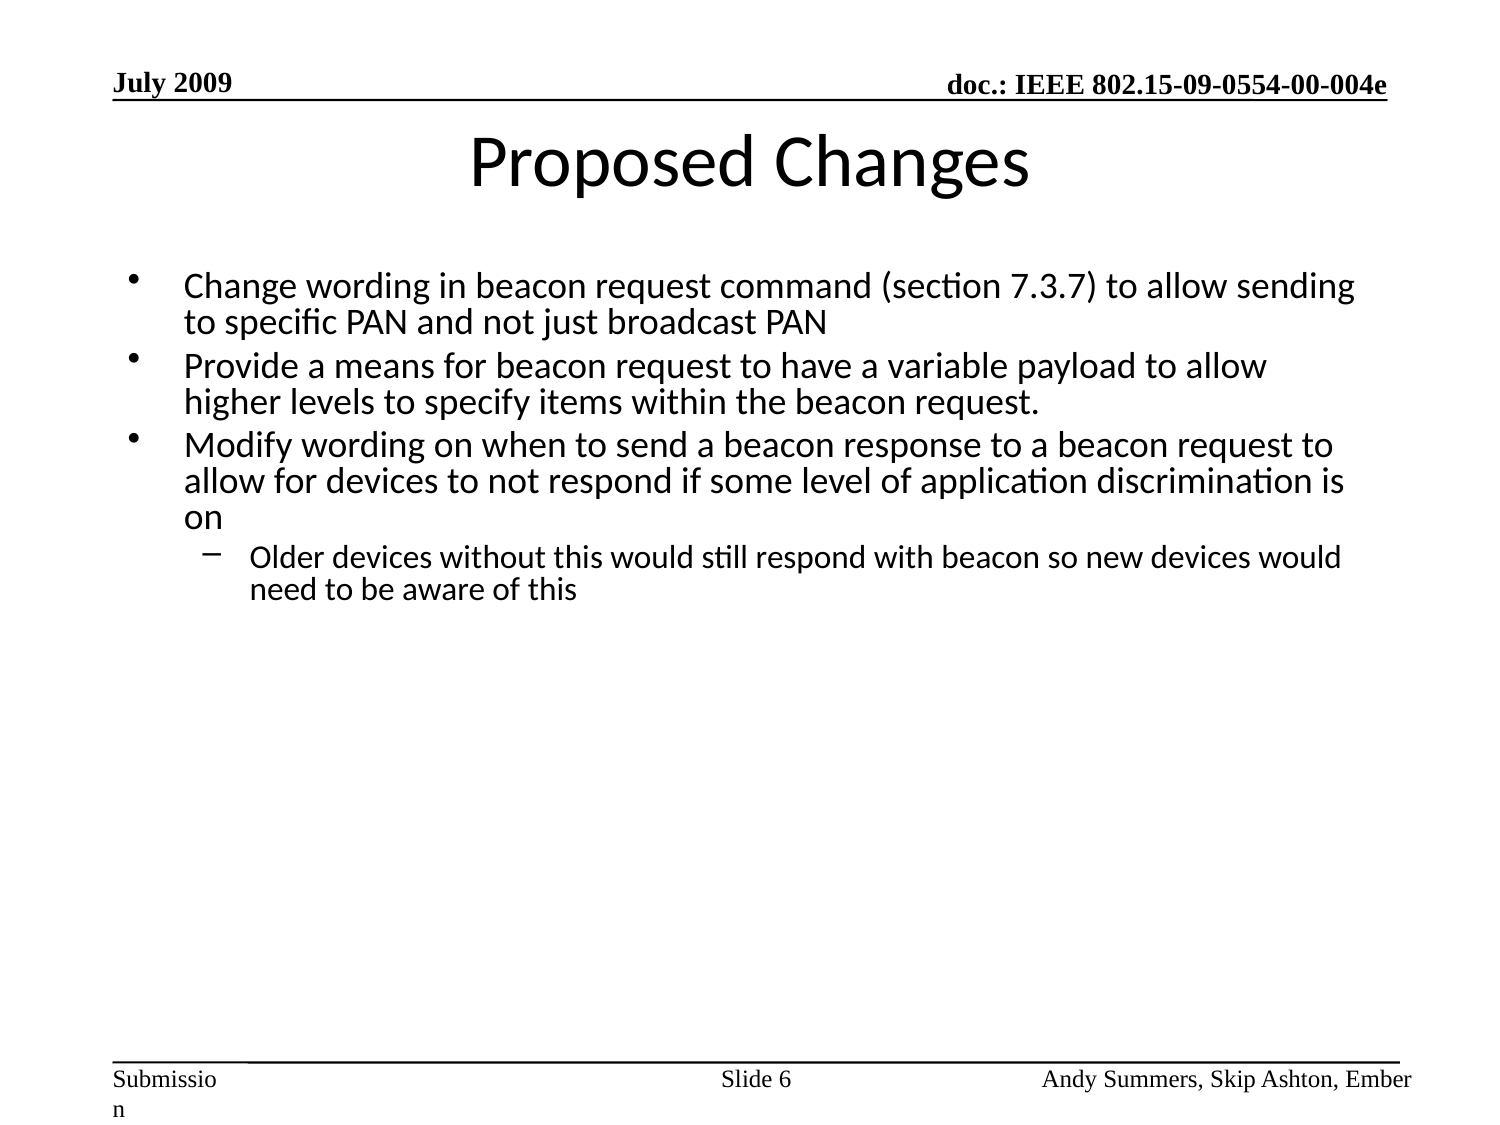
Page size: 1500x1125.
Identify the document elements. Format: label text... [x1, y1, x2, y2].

list Change wording in beacon request command (section 7.3.7) to allow sending to specific PAN and not just broadcast PAN Provide a means for beacon request to have a variable payload to allow higher levels to specify items within the beacon request. Modify wording on when to send a beacon response to a beacon request to allow for devices to not respond if some level of application discrimination is on Older devices without this would still respond with beacon so new devices would need to be aware of this [112, 262, 1388, 1038]
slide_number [112, 62, 376, 99]
footer Andy Summers, Skip Ashton, Ember [899, 1061, 1413, 1093]
slide_number Slide 6 [712, 1061, 800, 1093]
title Proposed Changes [112, 99, 1388, 213]
